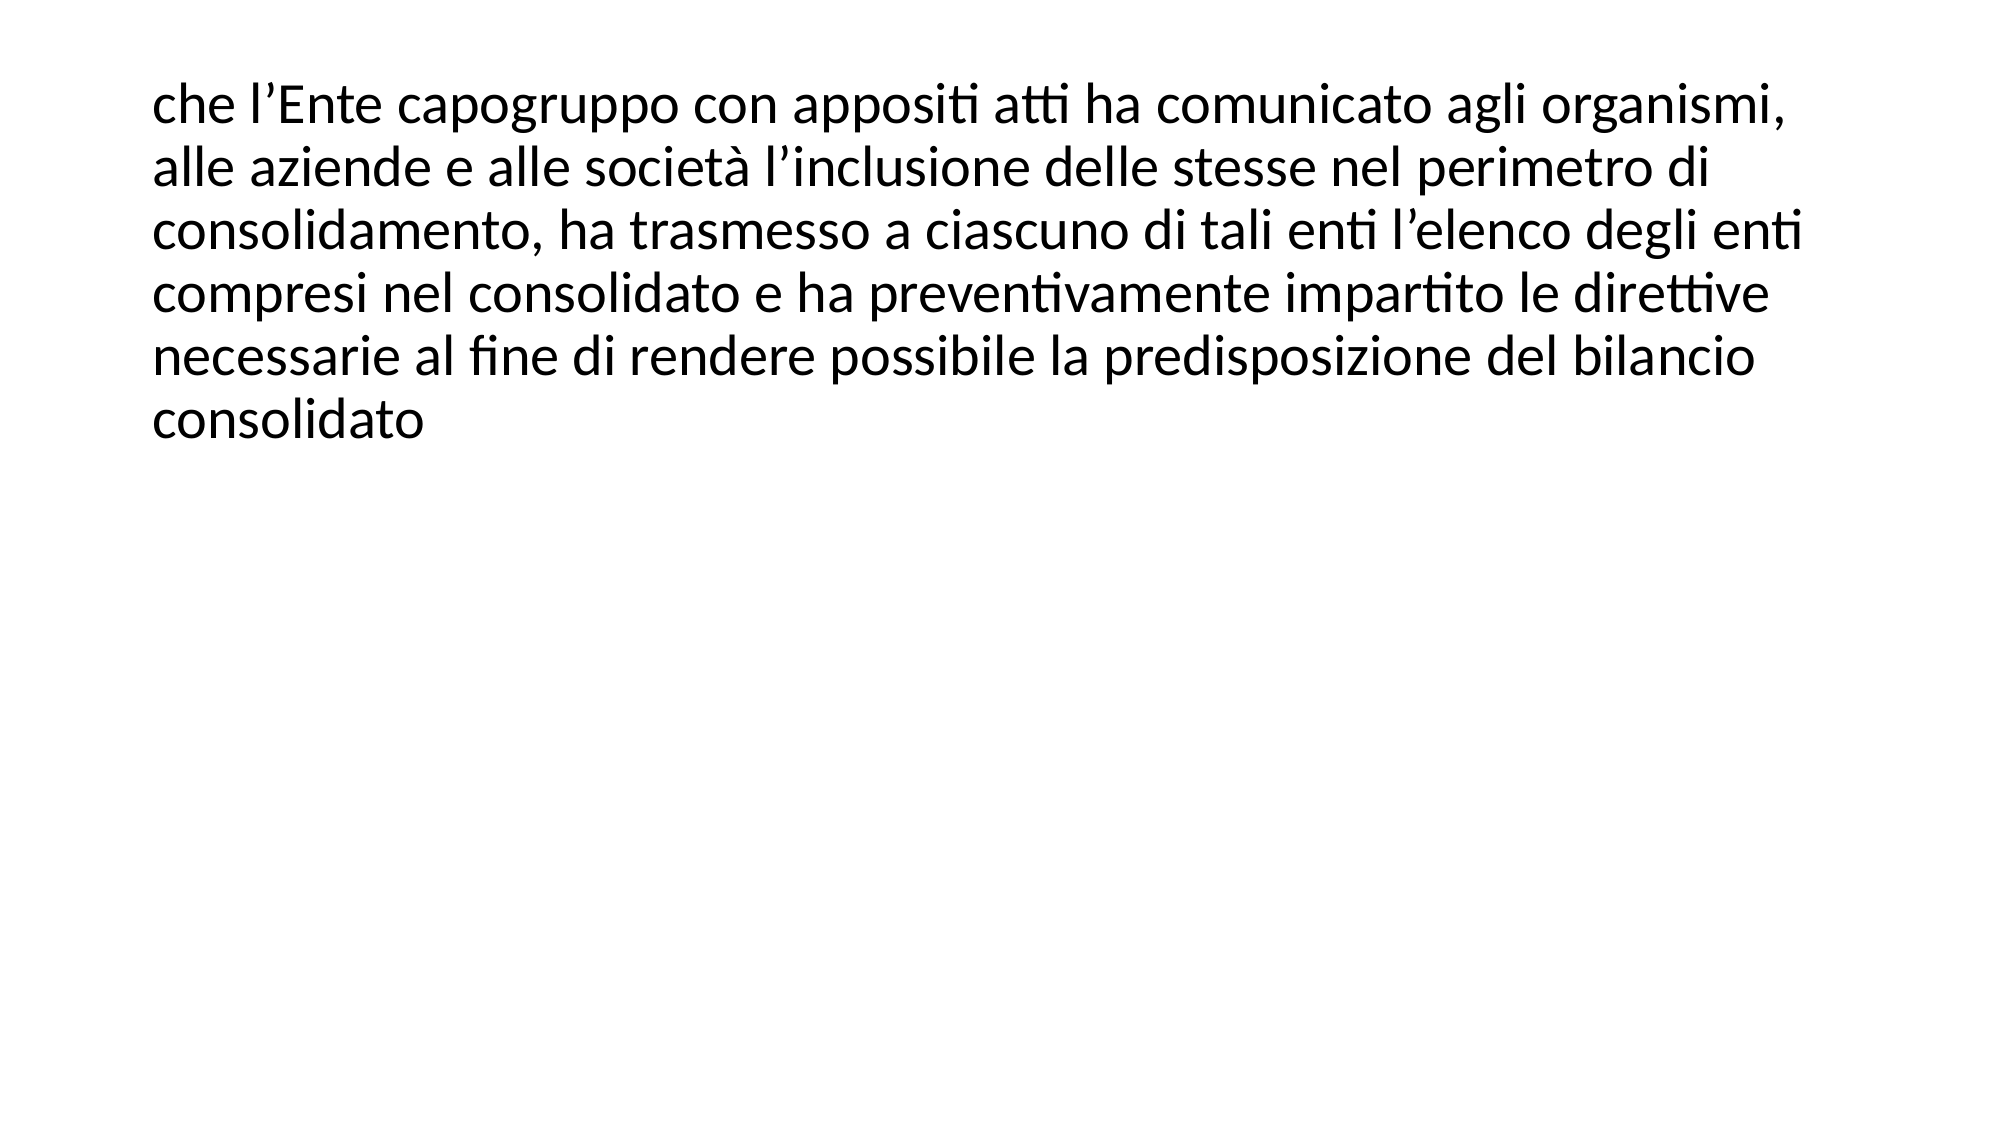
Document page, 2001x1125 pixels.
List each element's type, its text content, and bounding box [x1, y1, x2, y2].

list che l’Ente capogruppo con appositi atti ha comunicato agli organismi, alle aziende e alle società l’inclusione delle stesse nel perimetro di consolidamento, ha trasmesso a ciascuno di tali enti l’elenco degli enti compresi nel consolidato e ha preventivamente impartito le direttive necessarie al fine di rendere possibile la predisposizione del bilancio consolidato [137, 66, 1863, 1014]
